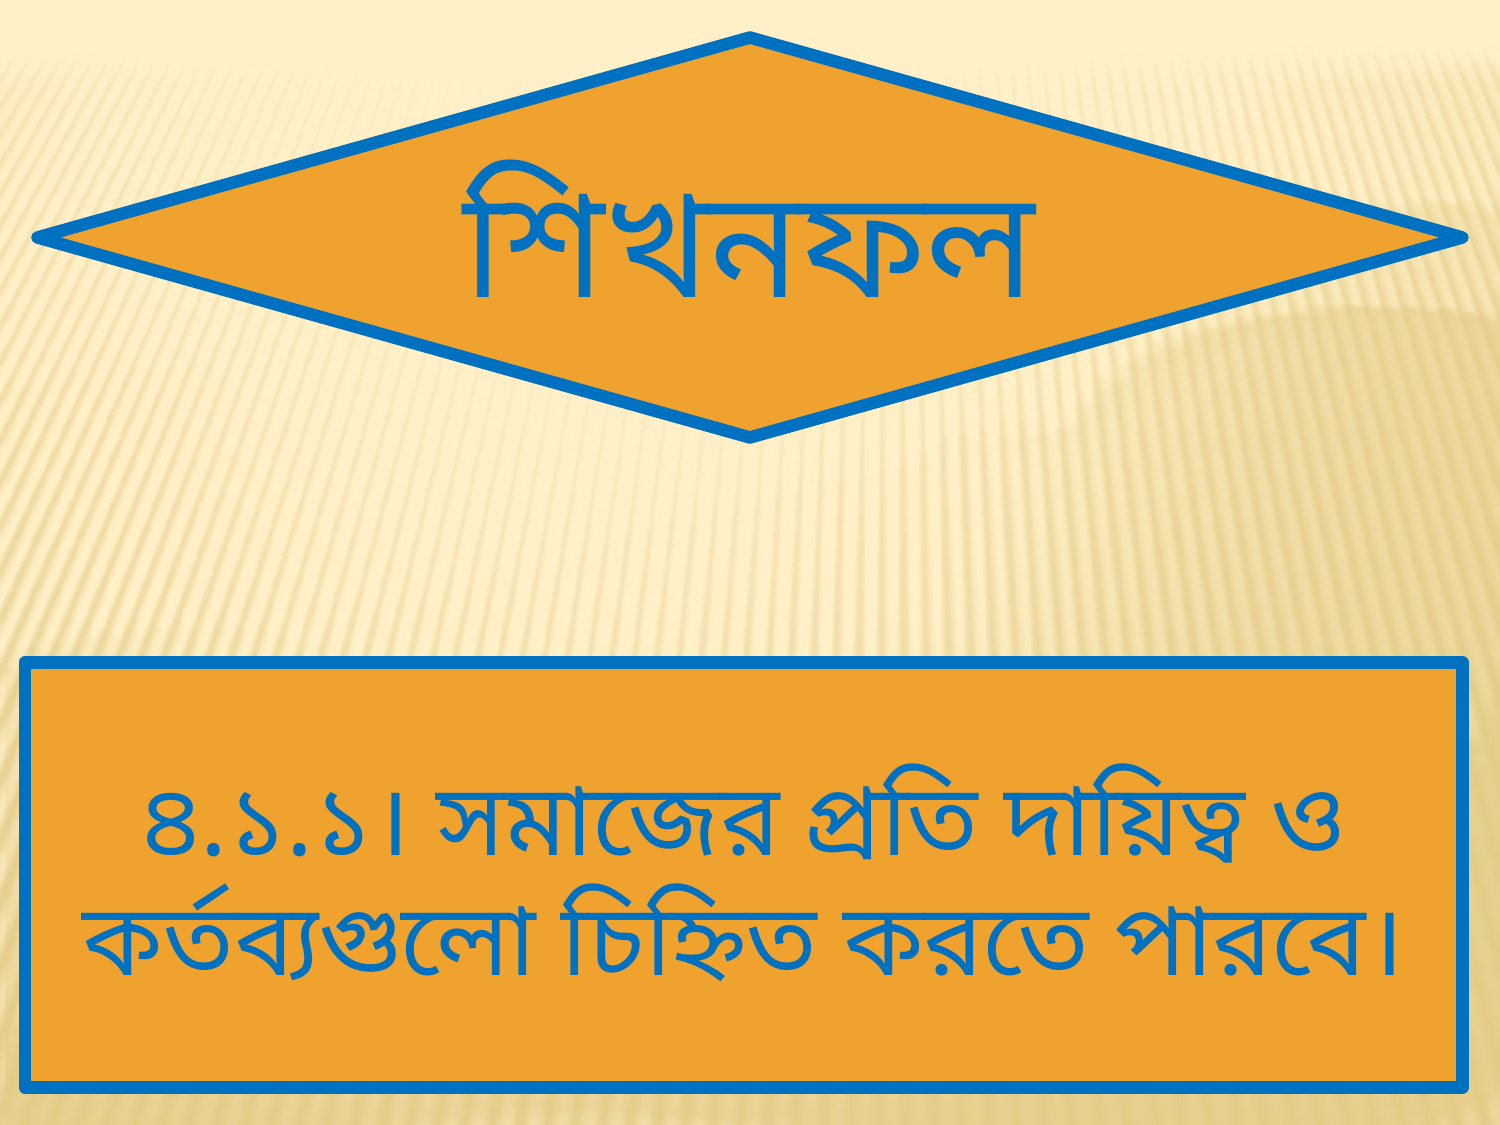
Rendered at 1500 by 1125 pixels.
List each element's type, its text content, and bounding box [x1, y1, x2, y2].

text_box ৪.১.১। সমাজের প্রতি দায়িত্ব ও কর্তব্যগুলো চিহ্নিত করতে পারবে। [23, 660, 1464, 1090]
text_box শিখনফল [35, 35, 1465, 440]
